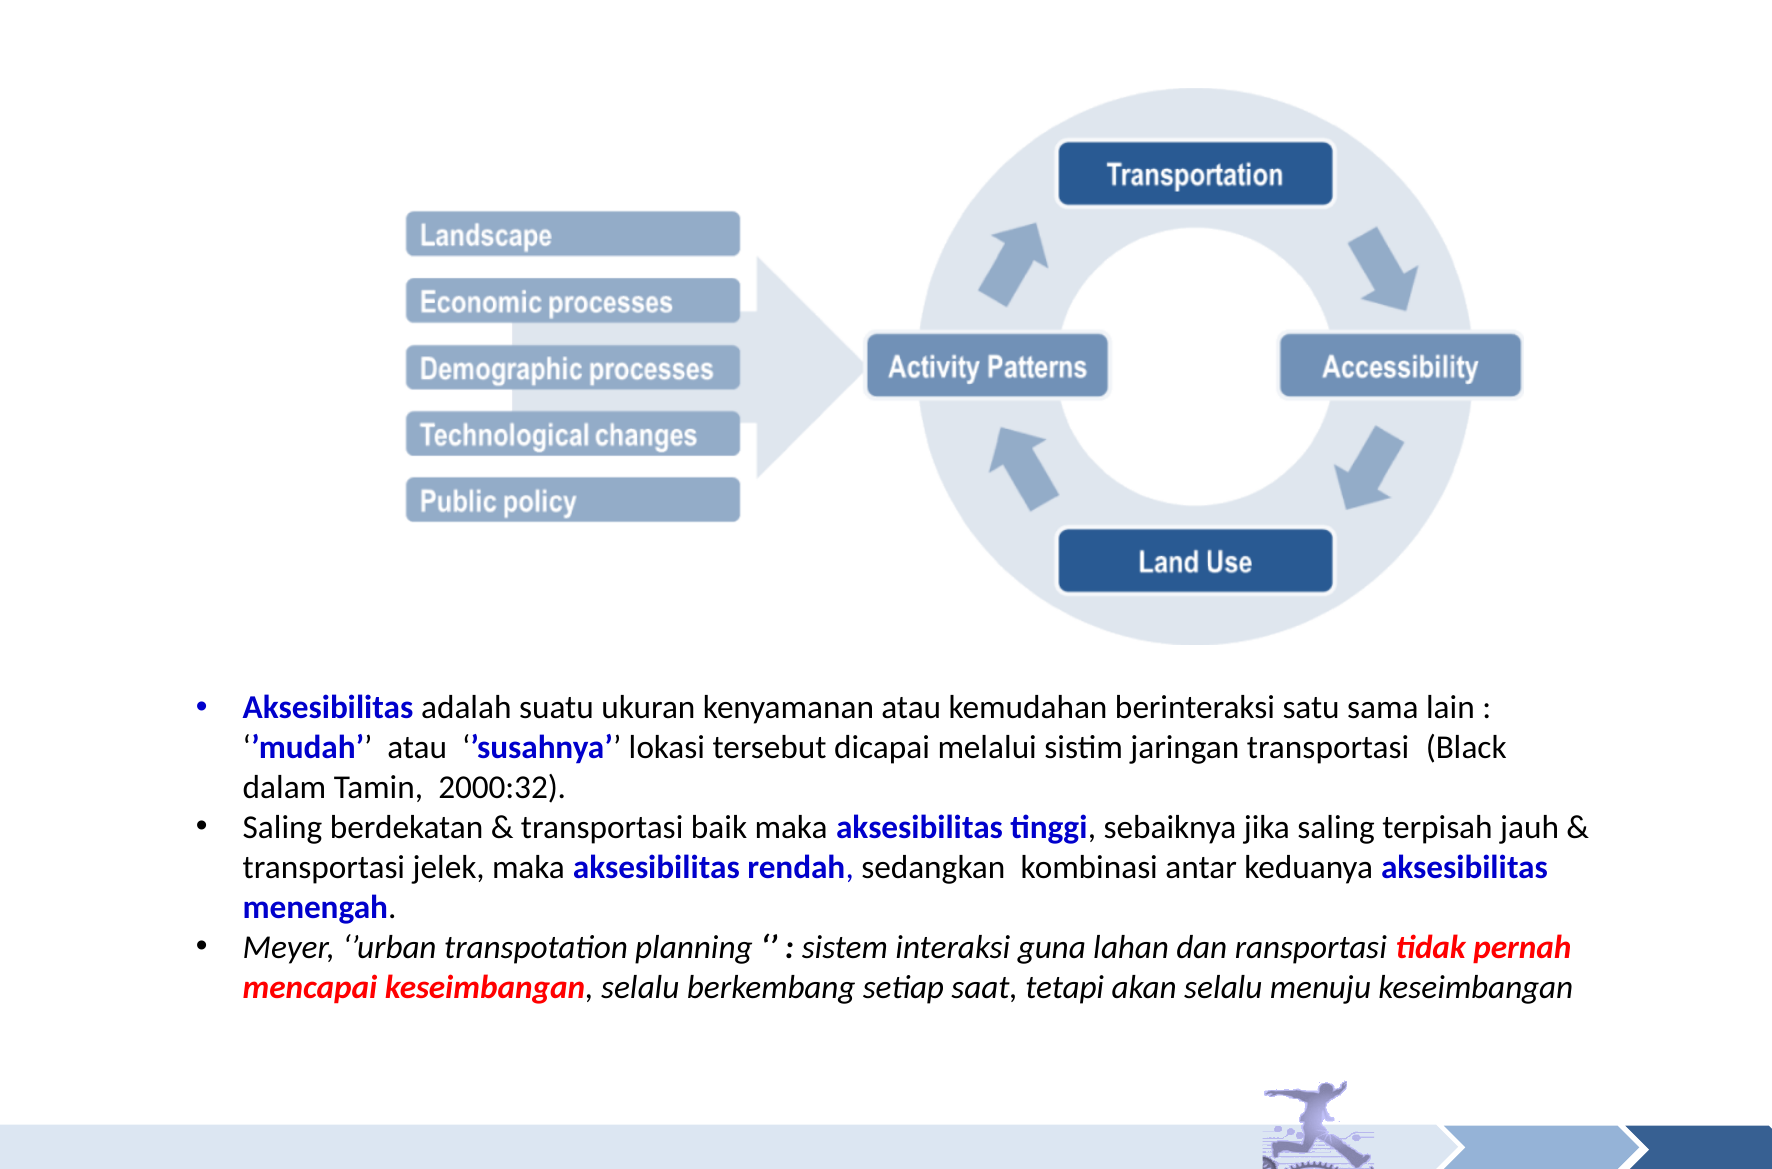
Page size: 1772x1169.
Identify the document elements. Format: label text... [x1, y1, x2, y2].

text_box Aksesibilitas adalah suatu ukuran kenyamanan atau kemudahan berinteraksi satu sama lain : ‘’mudah’’ atau ‘’susahnya’’ lokasi tersebut dicapai melalui sistim jaringan transportasi (Black dalam Tamin, 2000:32). Saling berdekatan & transportasi baik maka aksesibilitas tinggi, sebaiknya jika saling terpisah jauh & transportasi jelek, maka aksesibilitas rendah, sedangkan kombinasi antar keduanya aksesibilitas menengah. Meyer, ‘’urban transpotation planning ‘’ : sistem interaksi guna lahan dan ransportasi tidak pernah mencapai keseimbangan, selalu berkembang setiap saat, tetapi akan selalu menuju keseimbangan [181, 678, 1607, 1013]
picture [401, 88, 1524, 645]
